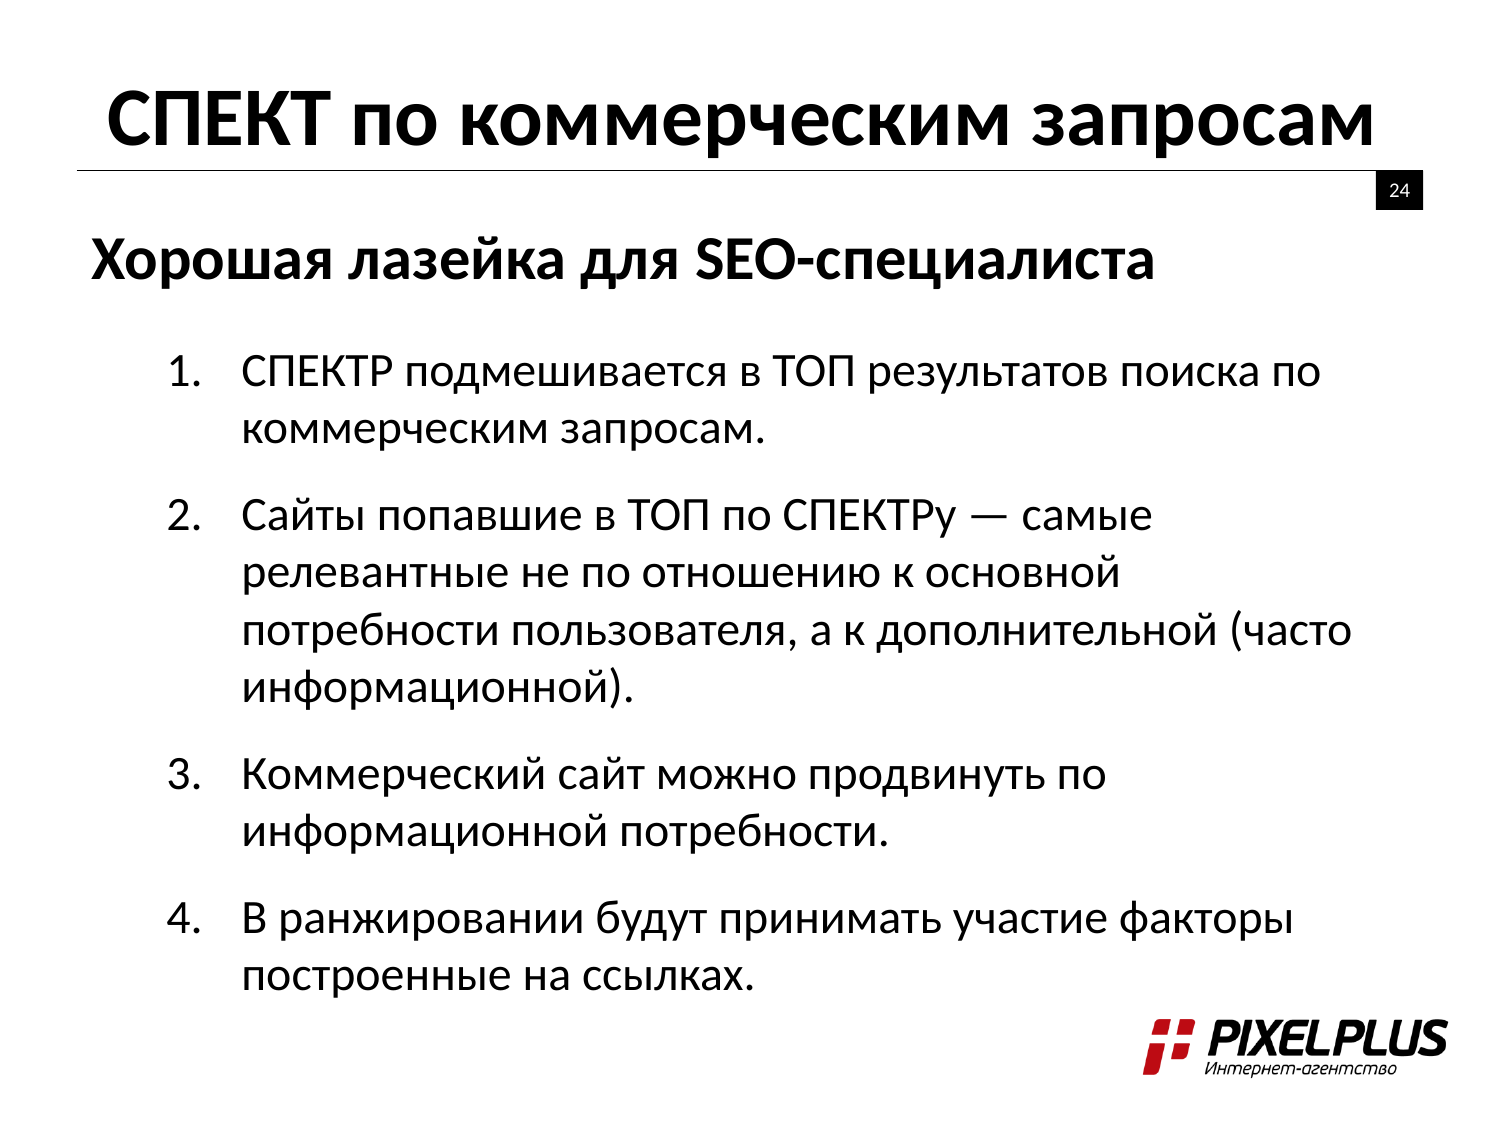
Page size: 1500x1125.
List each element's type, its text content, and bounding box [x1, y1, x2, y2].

text_box СПЕКТ по коммерческим запросам [92, 54, 1393, 170]
picture [1139, 1011, 1471, 1110]
text_box Хорошая лазейка для SEO-специалиста СПЕКТР подмешивается в ТОП результатов поиска по коммерческим запросам. Сайты попавшие в ТОП по СПЕКТРу — самые релевантные не по отношению к основной потребности пользователя, а к дополнительной (часто информационной). Коммерческий сайт можно продвинуть по информационной потребности. В ранжировании будут принимать участие факторы построенные на ссылках. [76, 209, 1376, 1008]
text_box 24 [1370, 169, 1430, 210]
